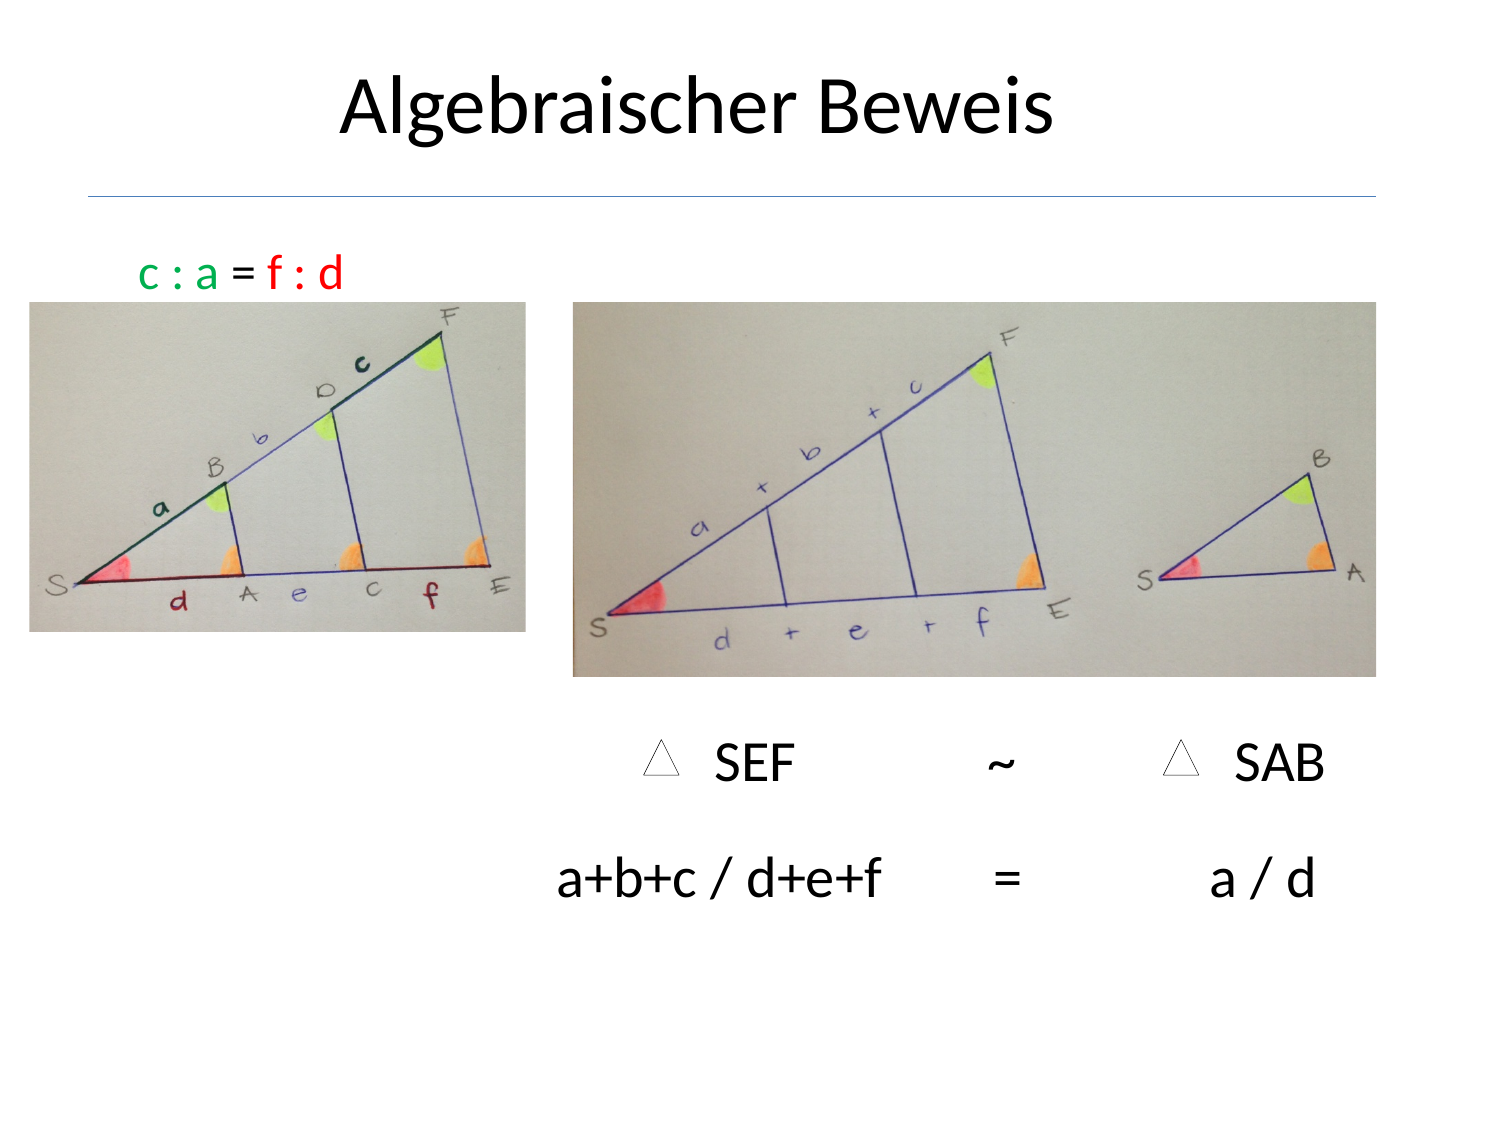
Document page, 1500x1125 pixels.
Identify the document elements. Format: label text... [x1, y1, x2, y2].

text_box a+b+c / d+e+f = a / d [501, 786, 1471, 917]
text_box c : a = f : d [123, 231, 420, 300]
picture [29, 302, 526, 632]
text_box [1161, 737, 1201, 778]
text_box Algebraischer Beweis [324, 42, 1176, 158]
text_box SEF ~ SAB [620, 716, 1436, 786]
picture [572, 302, 1377, 677]
text_box [641, 737, 681, 778]
